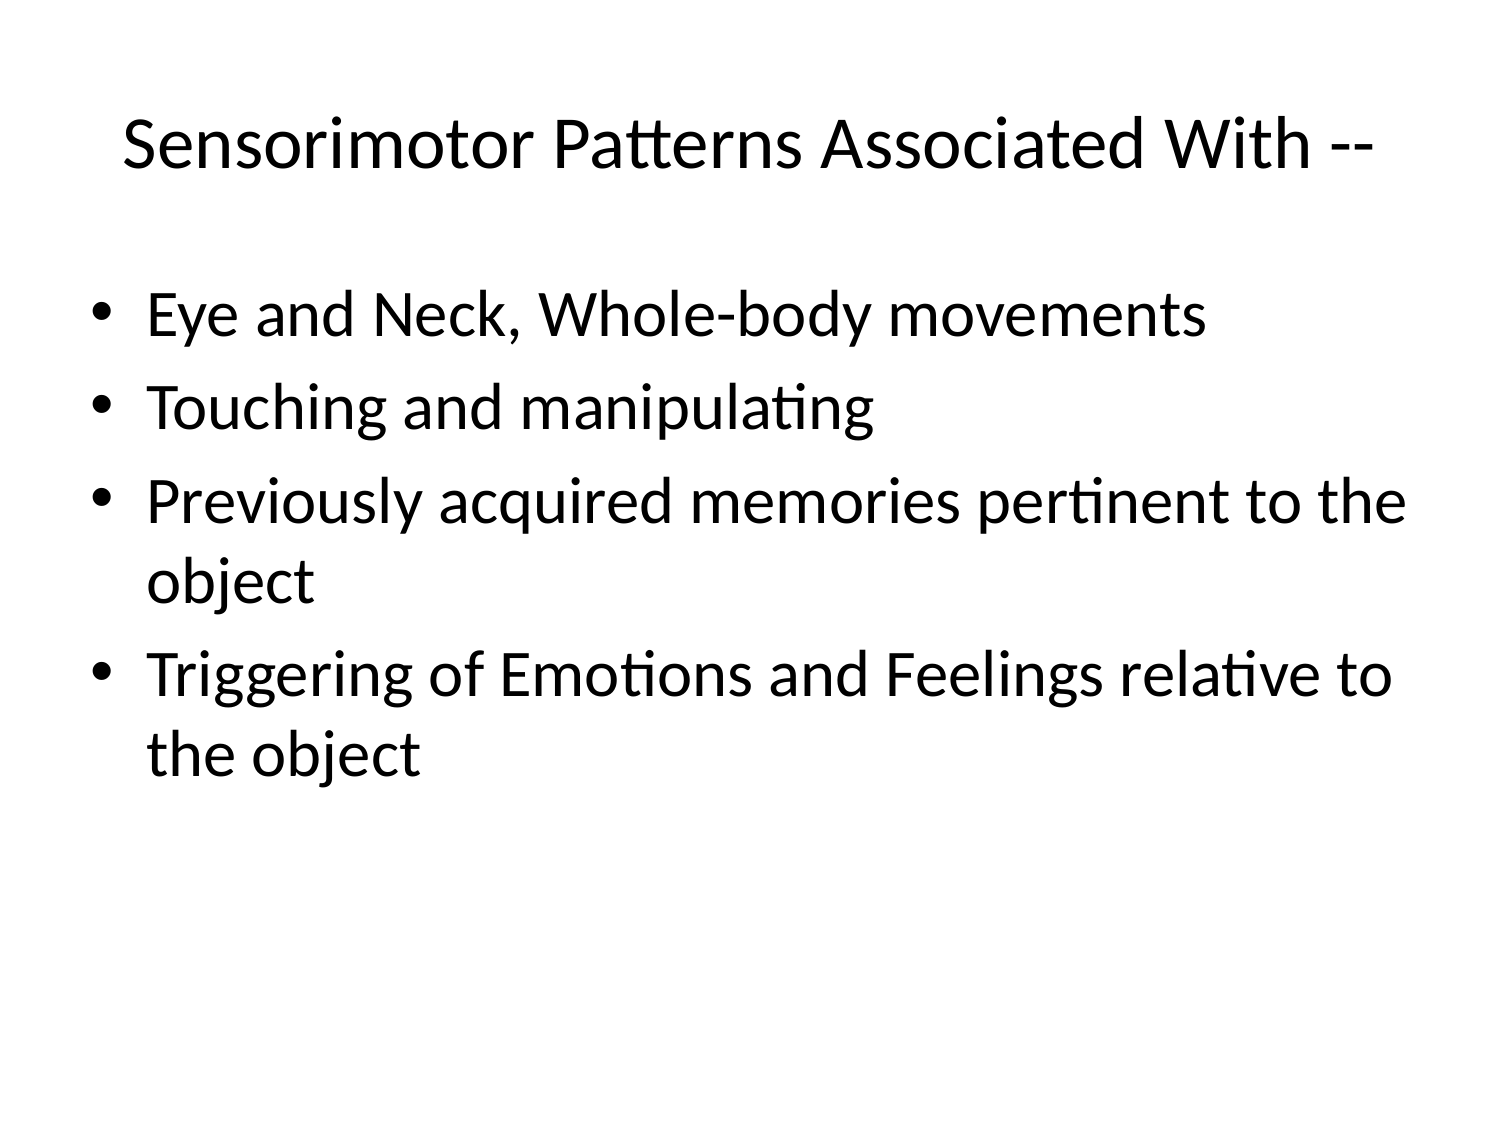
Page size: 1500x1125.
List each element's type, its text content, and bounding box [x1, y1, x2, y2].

title Sensorimotor Patterns Associated With -- [75, 45, 1425, 233]
list Eye and Neck, Whole-body movements Touching and manipulating Previously acquired memories pertinent to the object Triggering of Emotions and Feelings relative to the object [75, 262, 1425, 1005]
